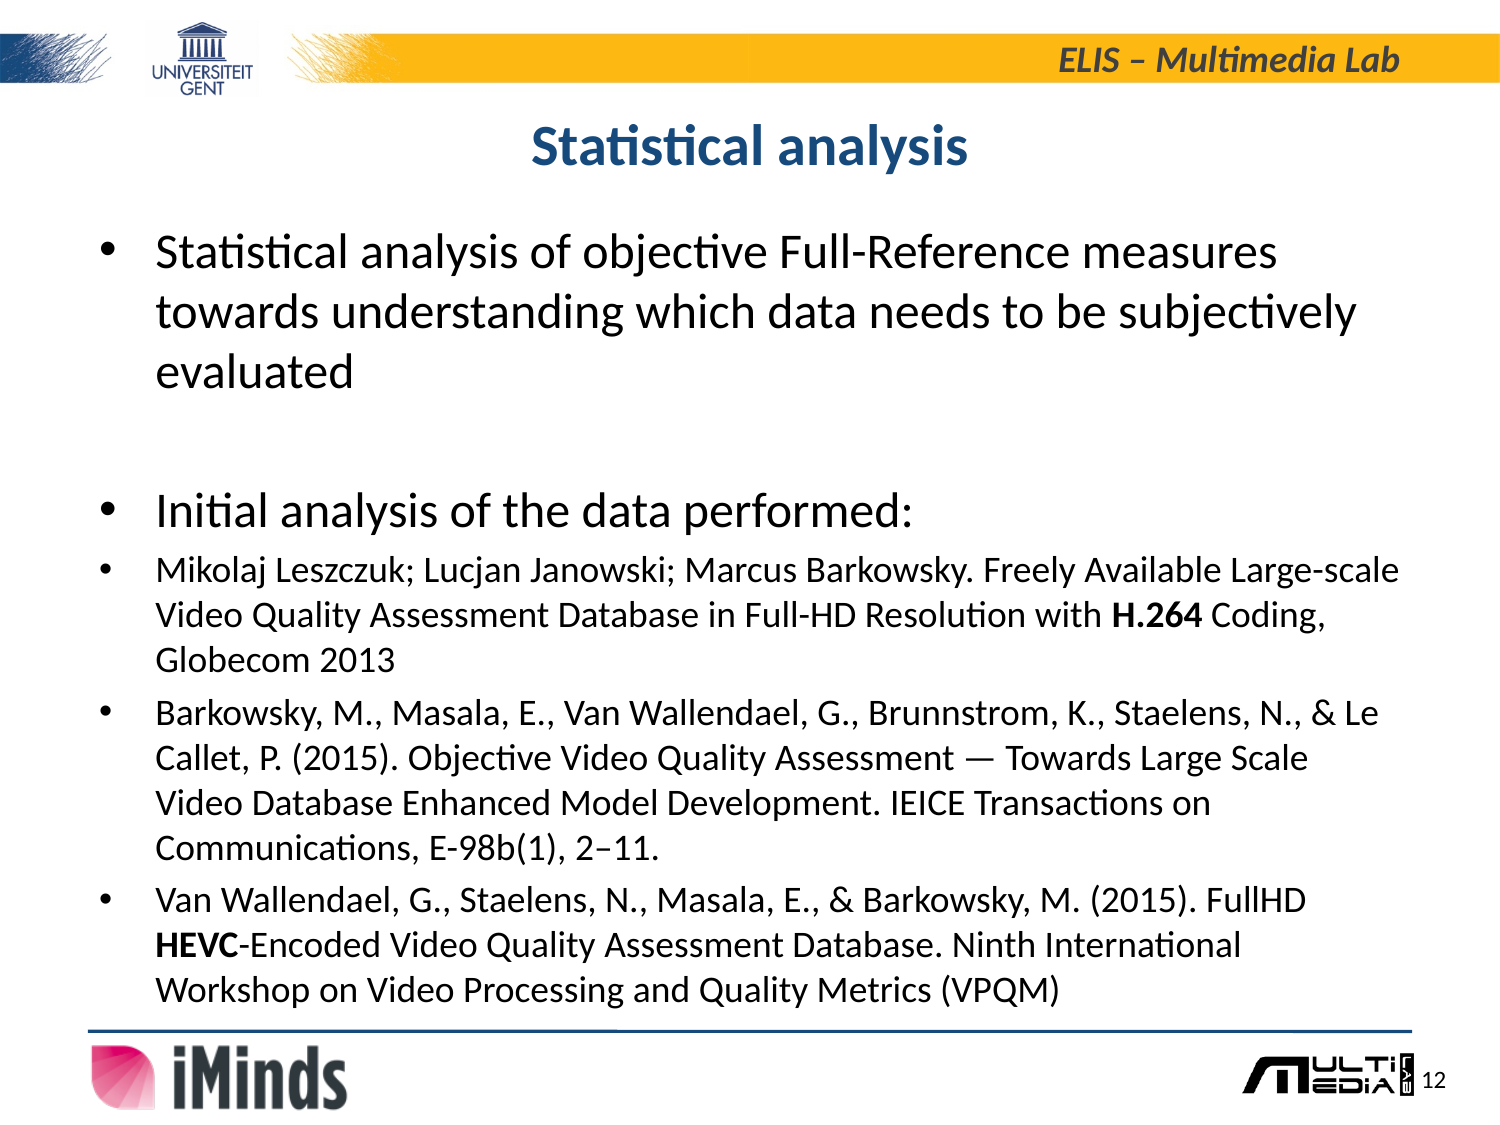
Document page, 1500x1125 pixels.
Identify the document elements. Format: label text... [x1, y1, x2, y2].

picture [0, 20, 1500, 122]
picture [61, 1012, 377, 1125]
picture [1242, 1053, 1414, 1096]
list Statistical analysis of objective Full-Reference measures towards understanding which data needs to be subjectively evaluated Initial analysis of the data performed: Mikolaj Leszczuk; Lucjan Janowski; Marcus Barkowsky. Freely Available Large-scale Video Quality Assessment Database in Full-HD Resolution with H.264 Coding, Globecom 2013 Barkowsky, M., Masala, E., Van Wallendael, G., Brunnstrom, K., Staelens, N., & Le Callet, P. (2015). Objective Video Quality Assessment — Towards Large Scale Video Database Enhanced Model Development. IEICE Transactions on Communications, E-98b(1), 2–11. Van Wallendael, G., Staelens, N., Masala, E., & Barkowsky, M. (2015). FullHD HEVC-Encoded Video Quality Assessment Database. Ninth International Workshop on Video Processing and Quality Metrics (VPQM) [83, 212, 1417, 1017]
title Statistical analysis [81, 87, 1419, 197]
